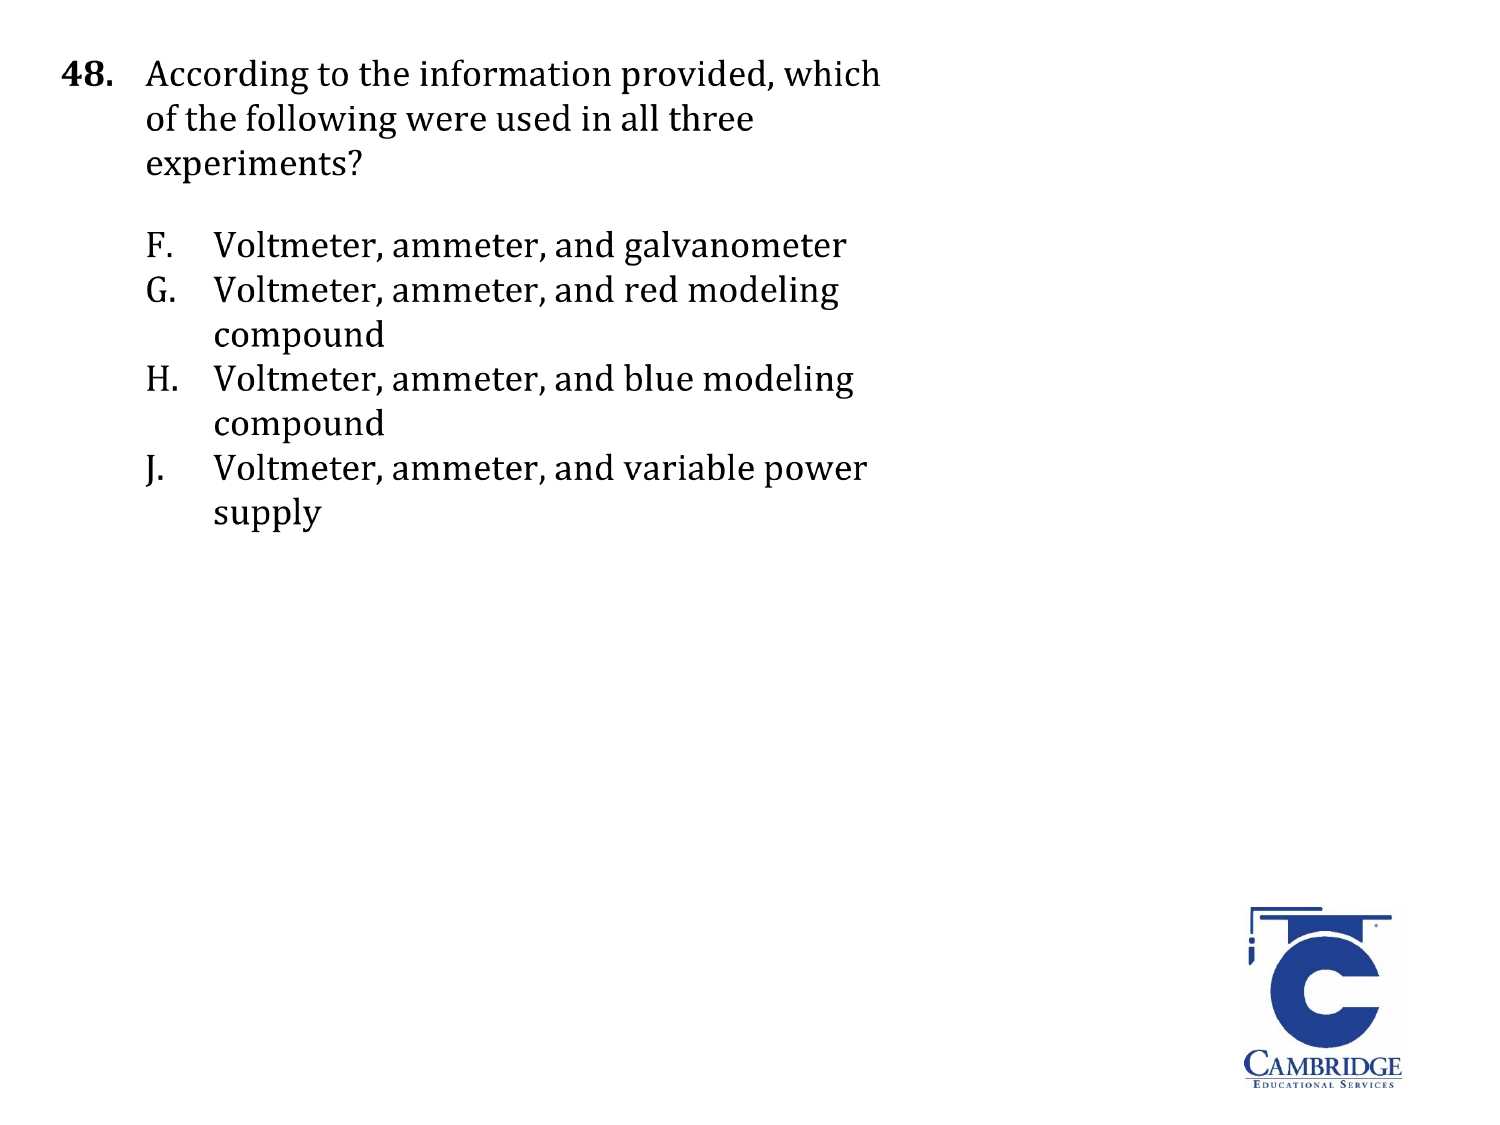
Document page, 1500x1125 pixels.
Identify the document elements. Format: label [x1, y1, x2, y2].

picture [52, 29, 910, 547]
picture [1244, 907, 1403, 1088]
